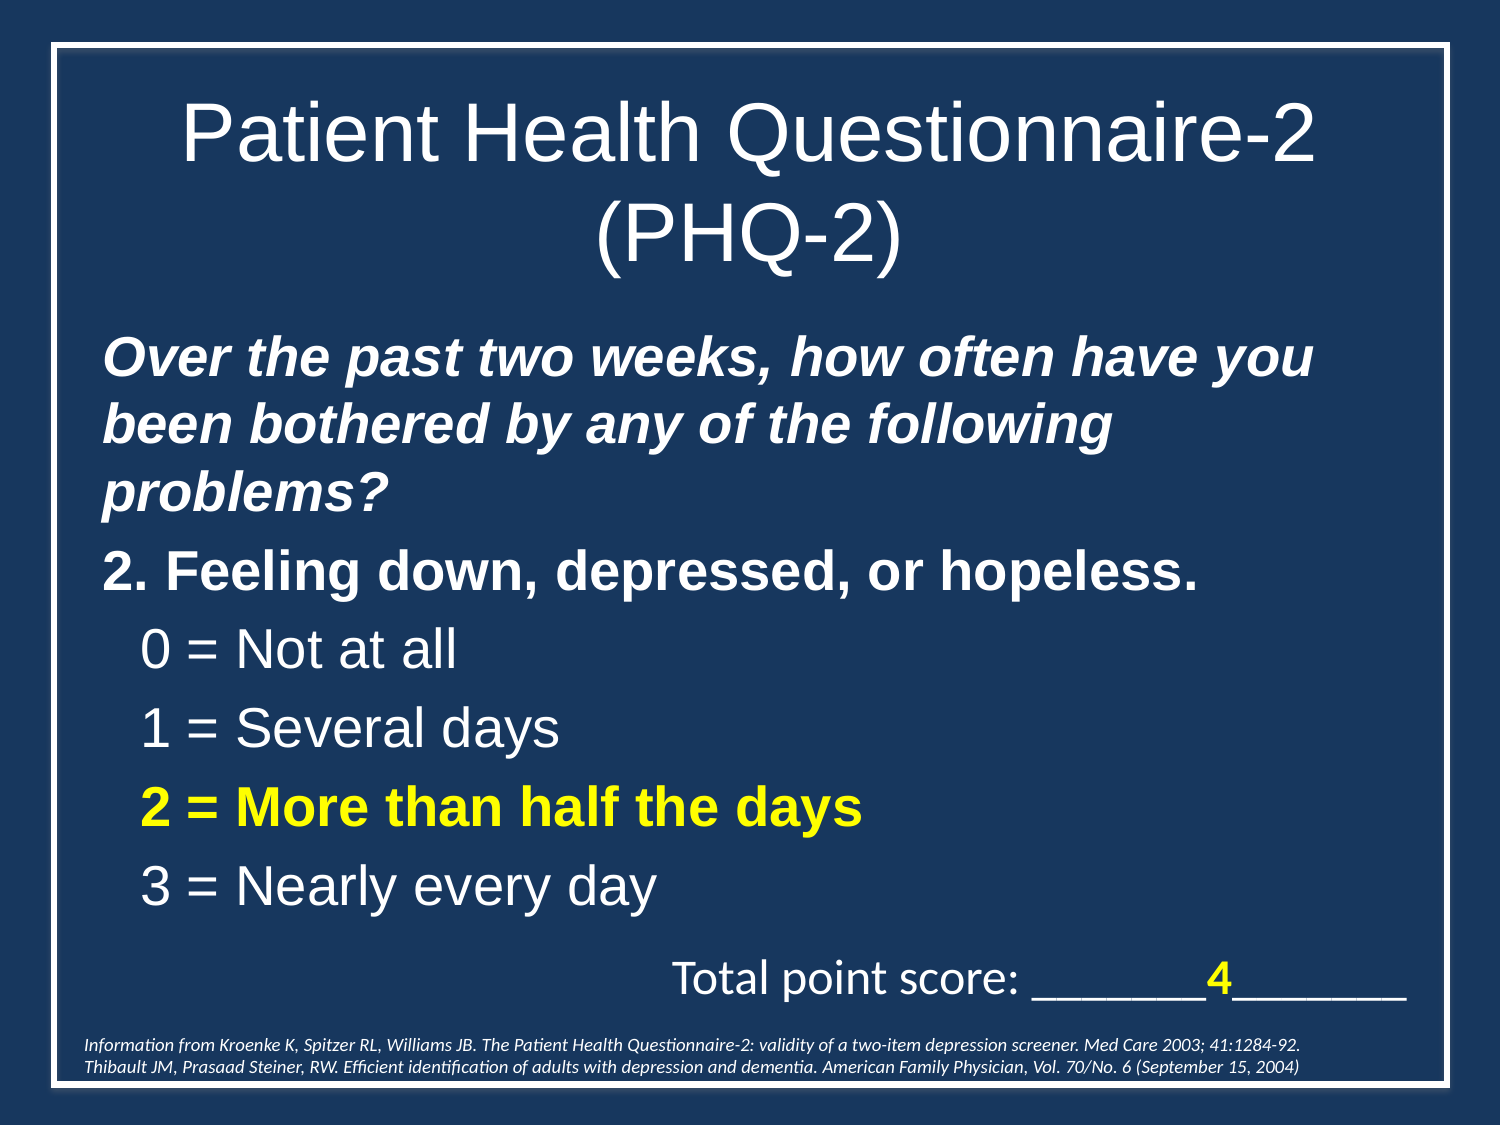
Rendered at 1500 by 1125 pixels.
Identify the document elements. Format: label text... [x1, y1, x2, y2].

text_box Total point score: _______4_______ [657, 937, 1422, 1012]
text_box Information from Kroenke K, Spitzer RL, Williams JB. The Patient Health Questionnaire-2: validity of a two-item depression screener. Med Care 2003; 41:1284-92. Thibault JM, Prasaad Steiner, RW. Efficient identification of adults with depression and dementia. American Family Physician, Vol. 70/No. 6 (September 15, 2004) [69, 1024, 1316, 1085]
list Over the past two weeks, how often have you been bothered by any of the following problems? 2. Feeling down, depressed, or hopeless. 0 = Not at all 1 = Several days 2 = More than half the days 3 = Nearly every day [87, 312, 1400, 988]
title Patient Health Questionnaire-2 (PHQ-2) [75, 84, 1425, 273]
